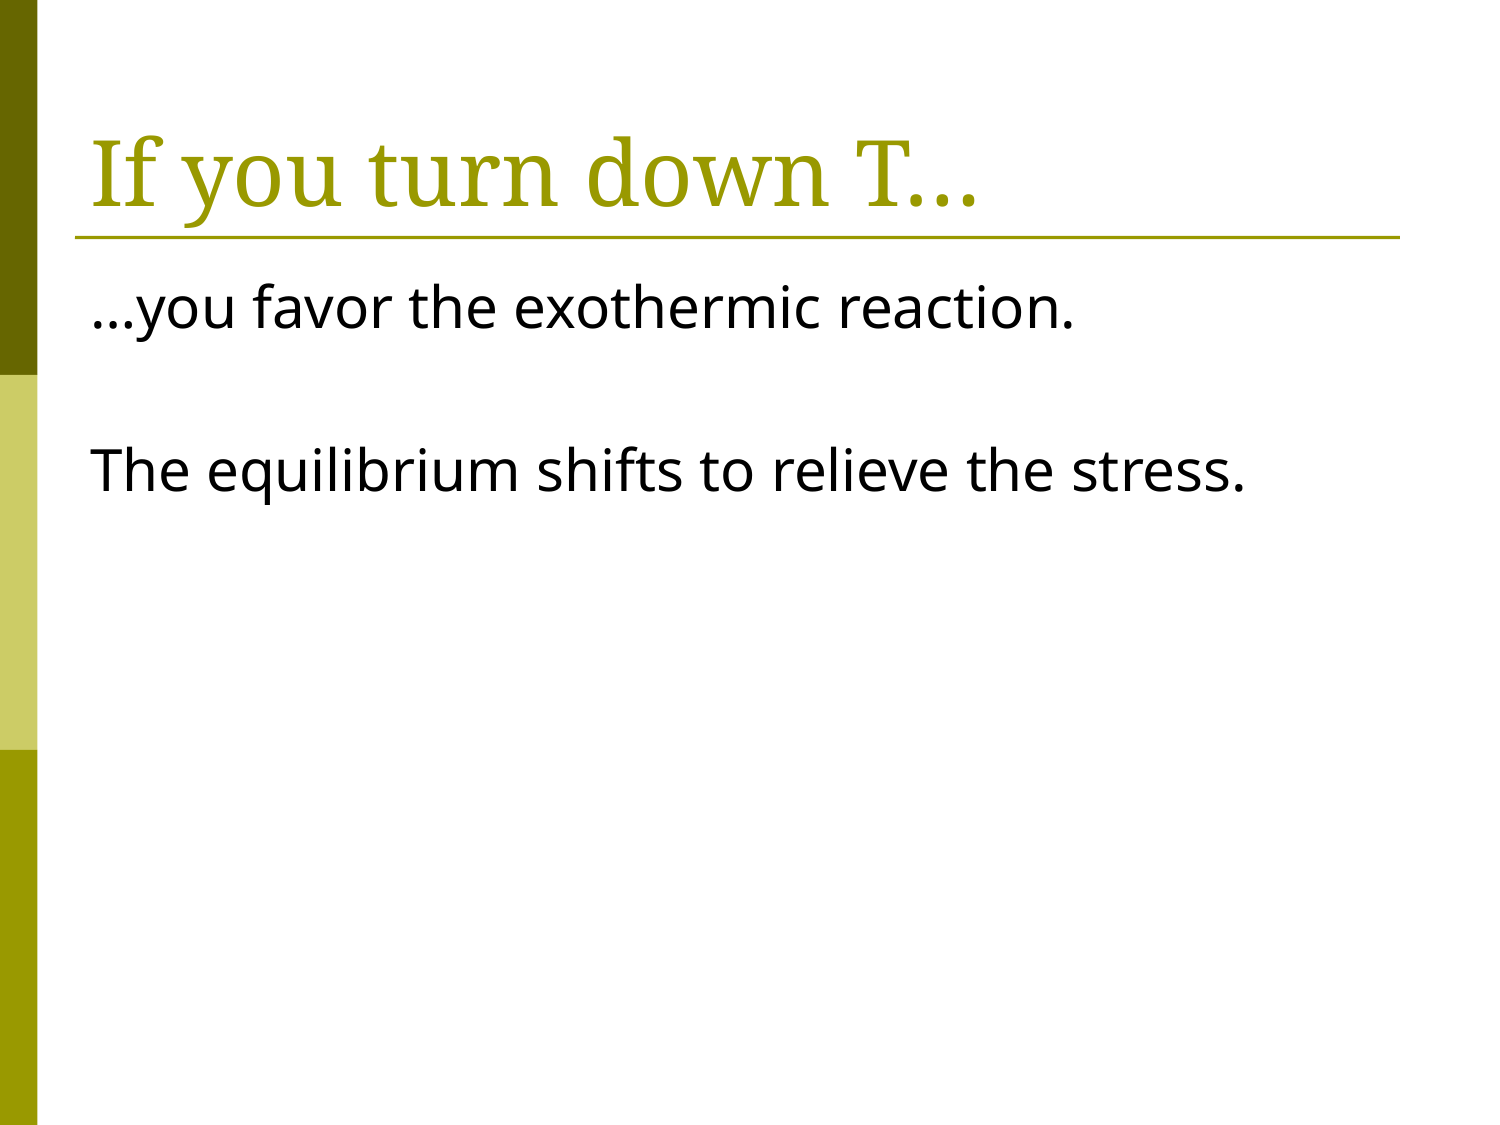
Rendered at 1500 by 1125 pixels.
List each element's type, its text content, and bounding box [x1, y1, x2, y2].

list …you favor the exothermic reaction. The equilibrium shifts to relieve the stress. [75, 262, 1425, 1006]
title If you turn down T… [75, 45, 1425, 233]
